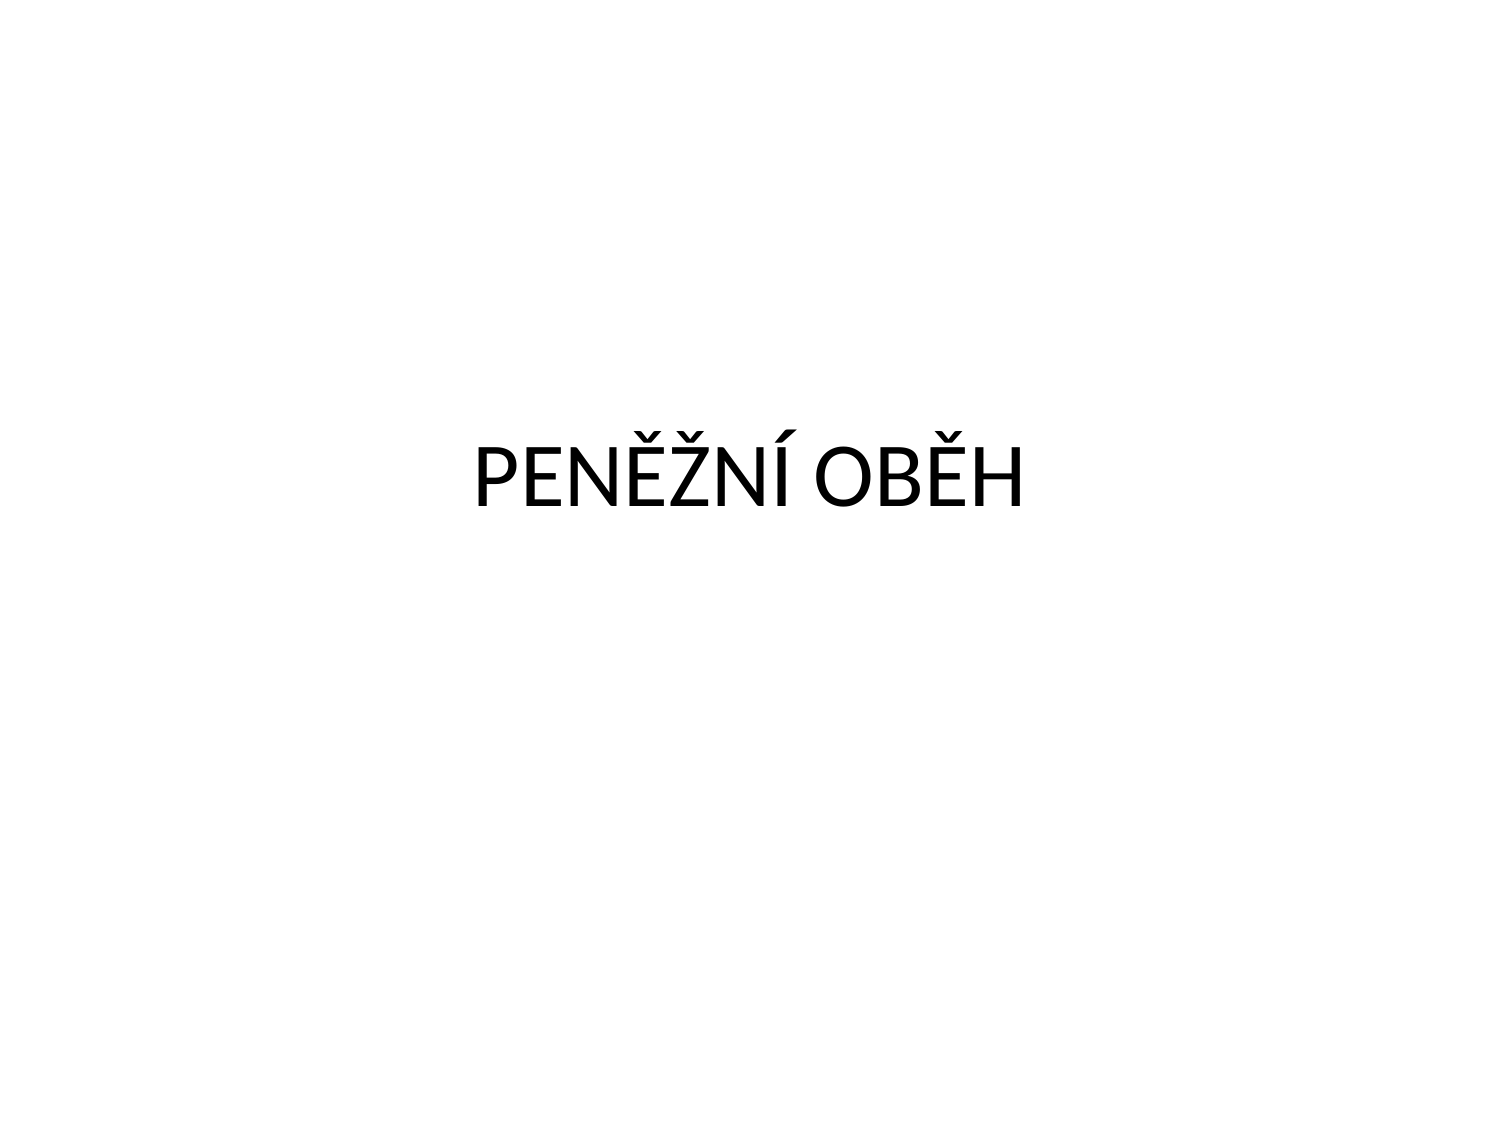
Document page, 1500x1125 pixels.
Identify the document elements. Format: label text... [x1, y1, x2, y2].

title PENĚŽNÍ OBĚH [112, 349, 1388, 591]
